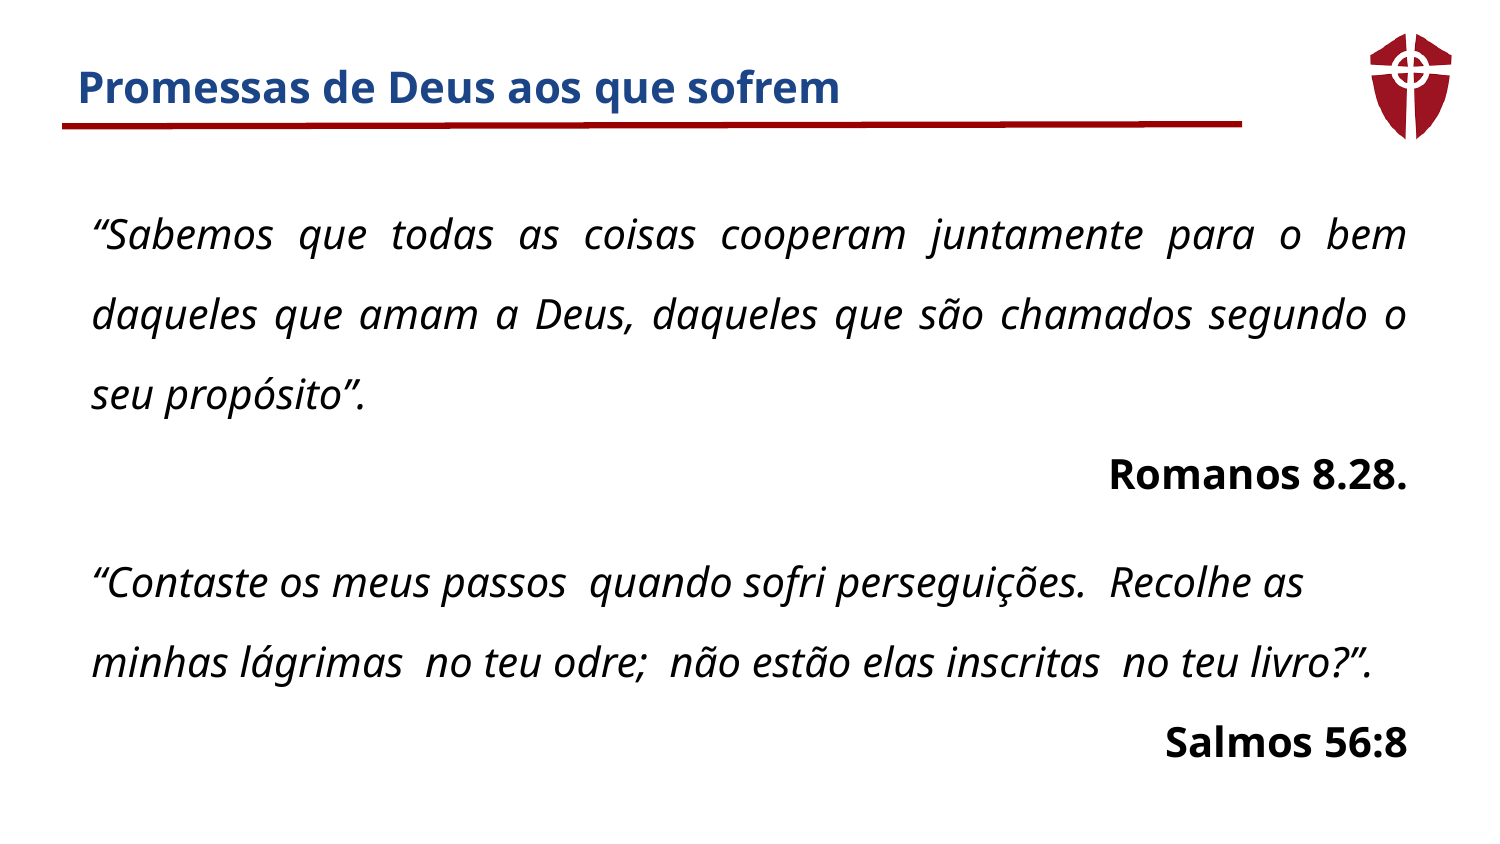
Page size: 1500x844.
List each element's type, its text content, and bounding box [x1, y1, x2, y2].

picture [1351, 25, 1472, 146]
text_box Promessas de Deus aos que sofrem [62, 44, 1285, 127]
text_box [61, 123, 1243, 127]
text_box “Sabemos que todas as coisas cooperam juntamente para o bem daqueles que amam a Deus, daqueles que são chamados segundo o seu propósito”. Romanos 8.28. “Contaste os meus passos quando sofri perseguições. Recolhe as minhas lágrimas no teu odre; não estão elas inscritas no teu livro?”. Salmos 56:8 [76, 162, 1424, 752]
